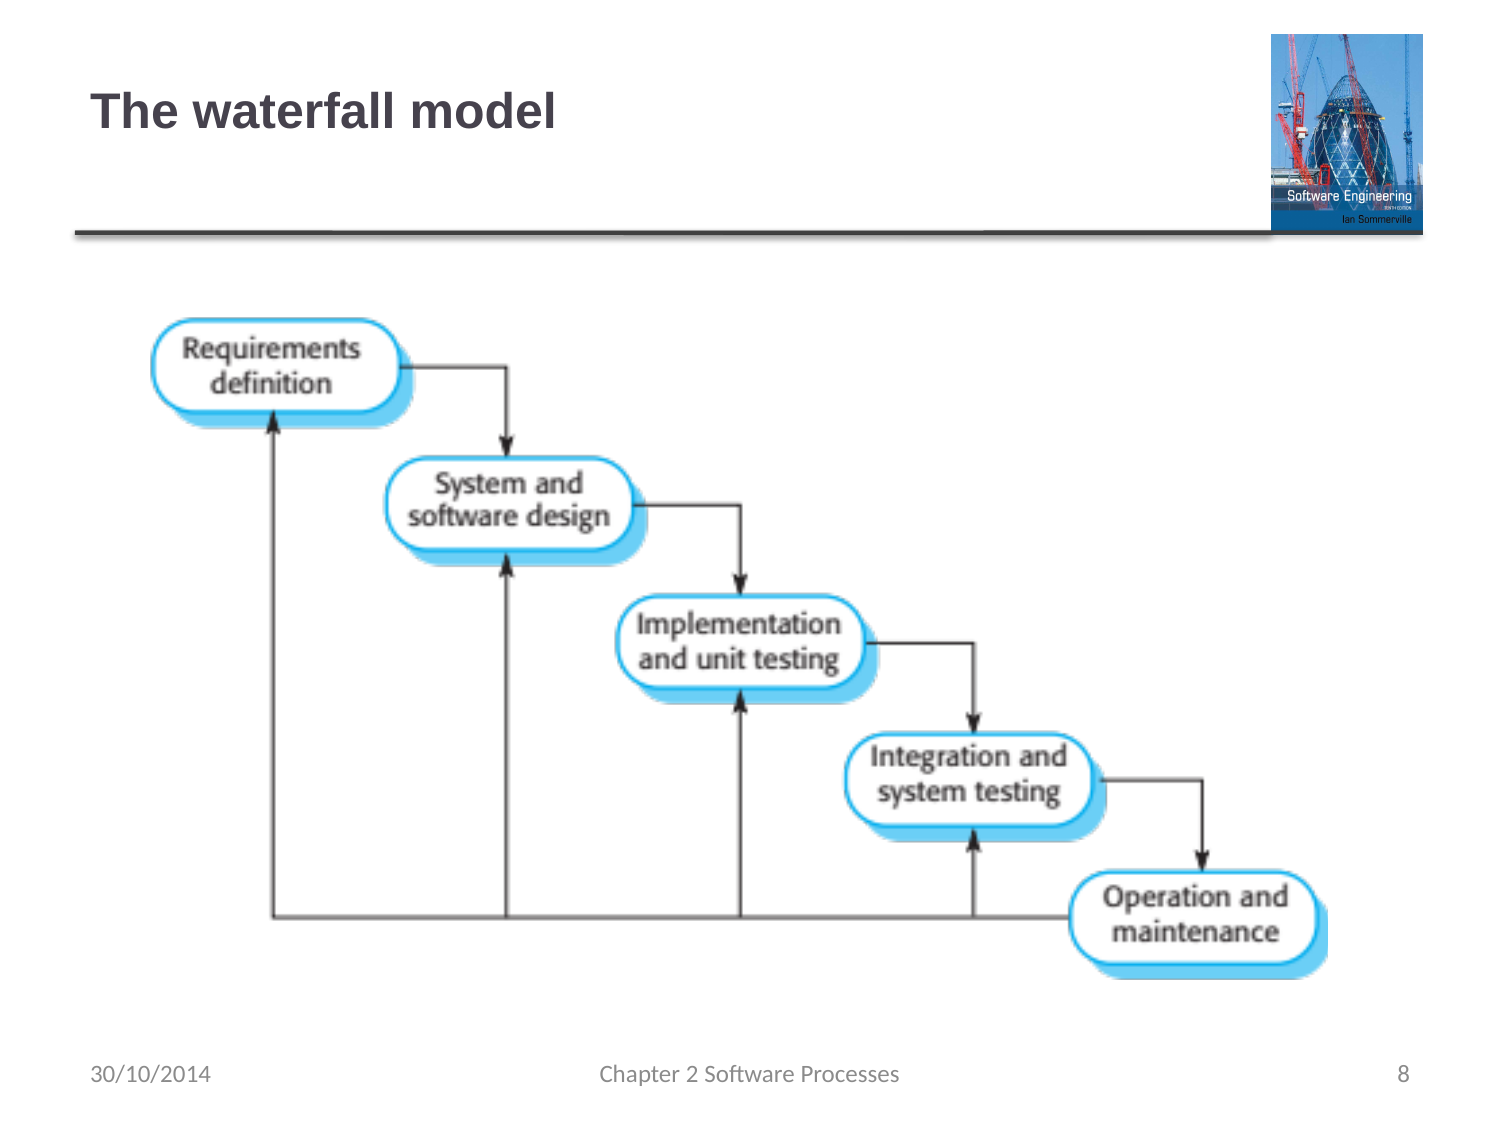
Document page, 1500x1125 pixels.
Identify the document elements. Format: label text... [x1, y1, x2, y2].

picture [149, 316, 1329, 980]
picture [1271, 34, 1423, 230]
slide_number 8 [1074, 1042, 1425, 1103]
footer Chapter 2 Software Processes [512, 1042, 988, 1103]
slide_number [75, 1042, 425, 1103]
title The waterfall model [74, 44, 1272, 233]
